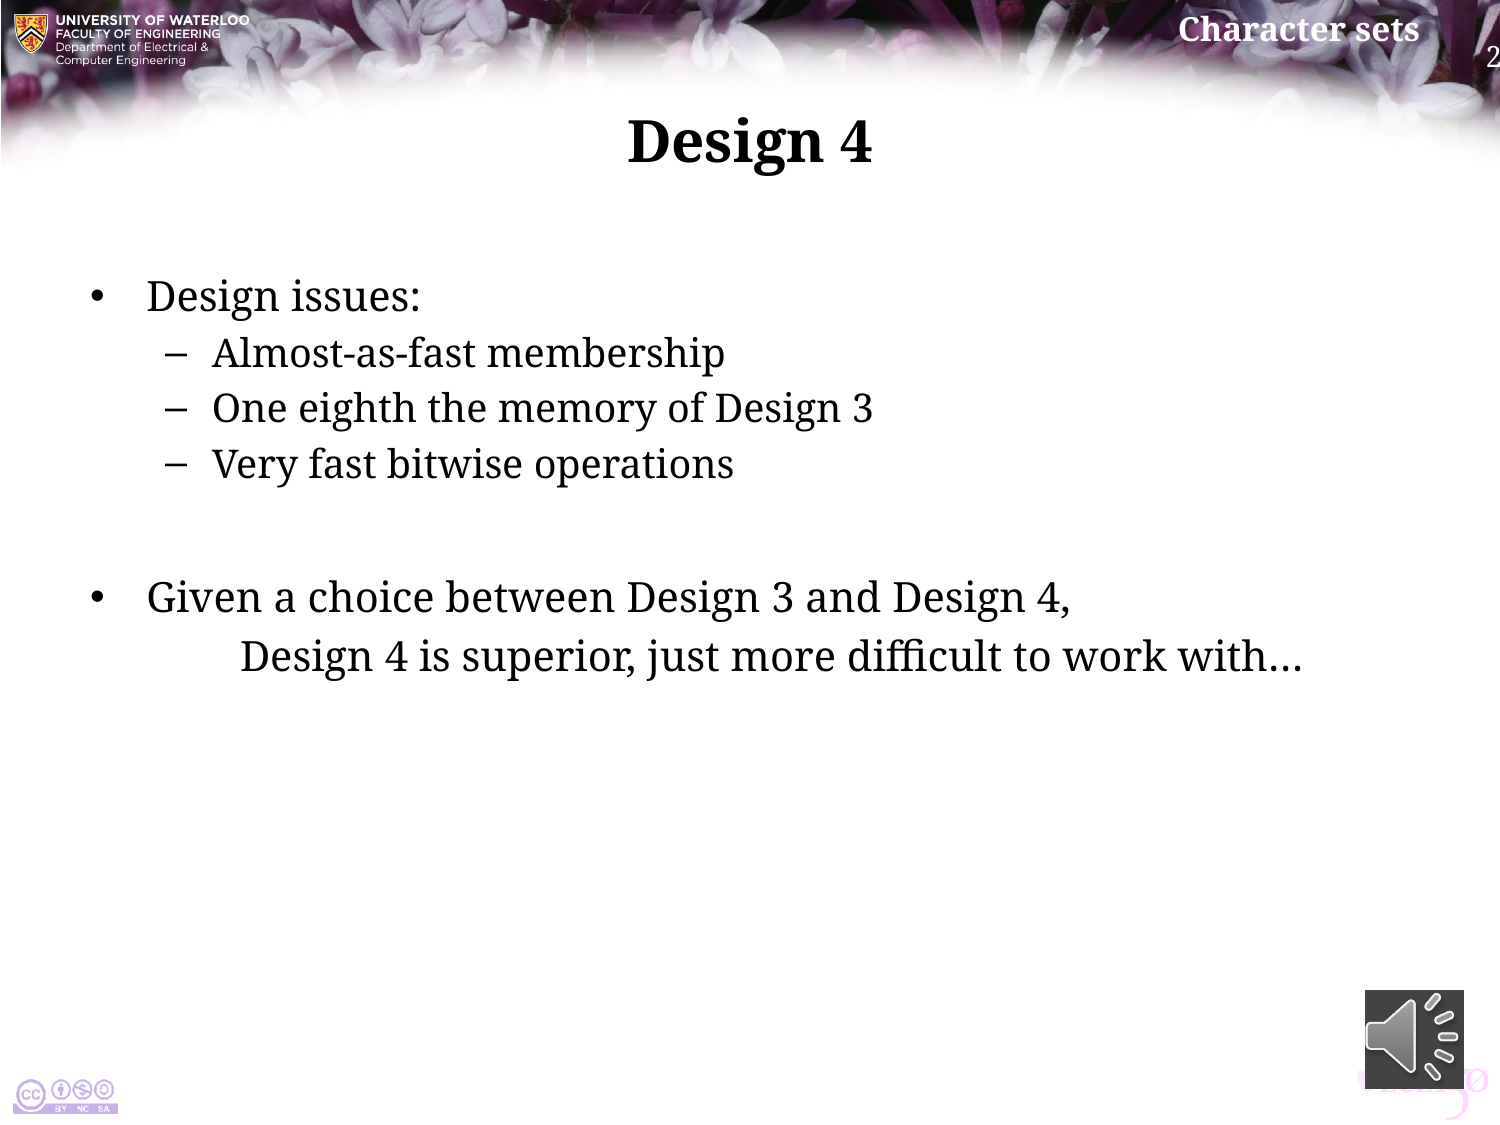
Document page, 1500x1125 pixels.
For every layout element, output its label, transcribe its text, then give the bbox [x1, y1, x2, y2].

title Design 4 [74, 44, 1426, 233]
list Design issues: Almost-as-fast membership One eighth the memory of Design 3 Very fast bitwise operations Given a choice between Design 3 and Design 4, Design 4 is superior, just more difficult to work with… [74, 262, 1426, 1006]
picture [0, 0, 1500, 1125]
